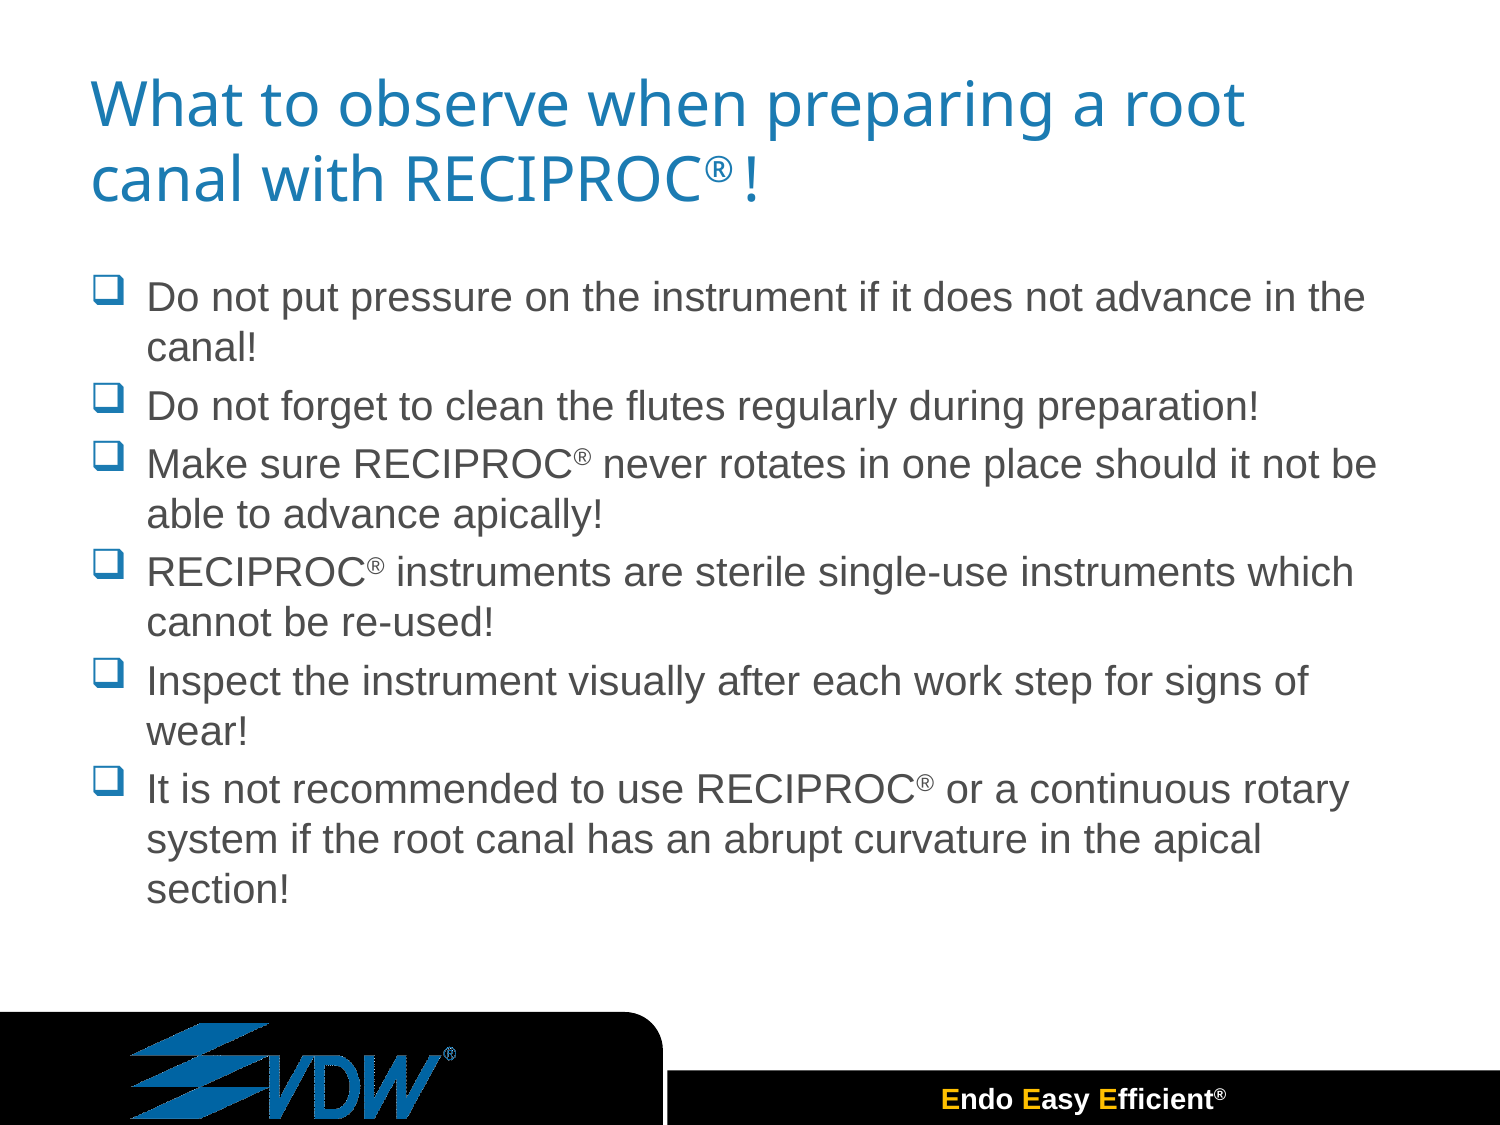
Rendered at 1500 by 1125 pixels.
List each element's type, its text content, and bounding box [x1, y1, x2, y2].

list Do not put pressure on the instrument if it does not advance in the canal! Do not forget to clean the flutes regularly during preparation! Make sure RECIPROC® never rotates in one place should it not be able to advance apically! RECIPROC® instruments are sterile single-use instruments which cannot be re-used! Inspect the instrument visually after each work step for signs of wear! It is not recommended to use RECIPROC® or a continuous rotary system if the root canal has an abrupt curvature in the apical section! [75, 262, 1425, 1005]
title What to observe when preparing a root canal with RECIPROC® ! [75, 45, 1425, 233]
picture [130, 1023, 456, 1119]
